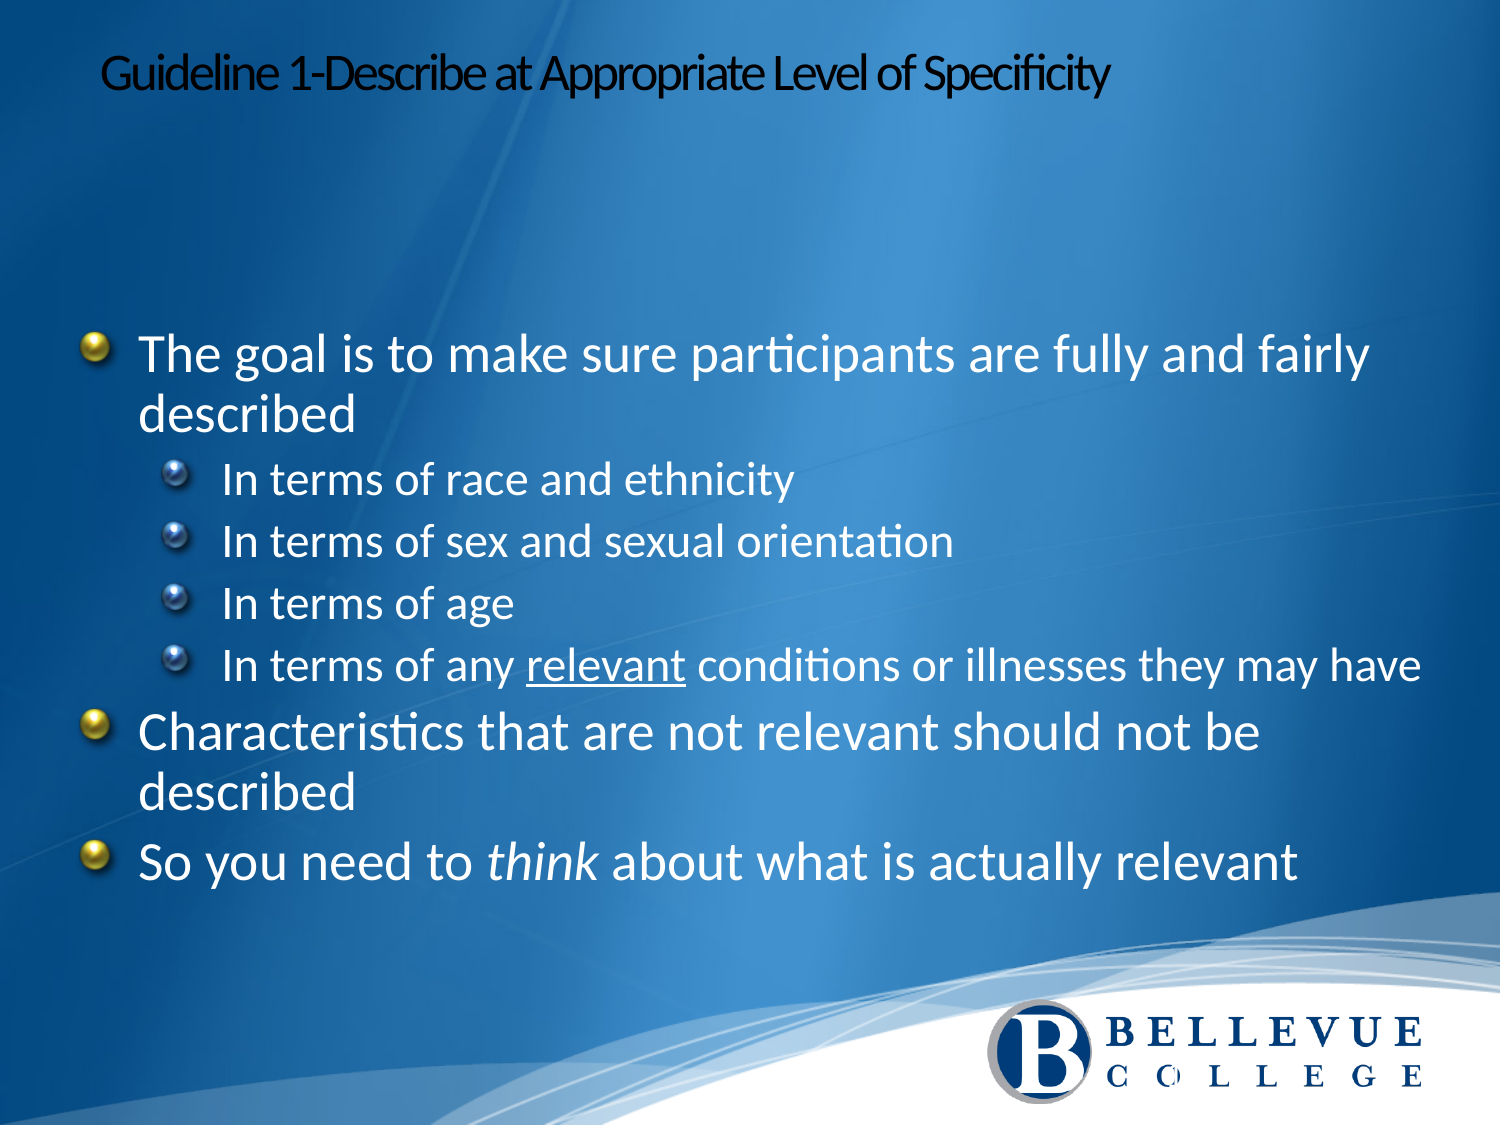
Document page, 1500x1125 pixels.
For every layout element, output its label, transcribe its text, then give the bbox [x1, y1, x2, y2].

list The goal is to make sure participants are fully and fairly described In terms of race and ethnicity In terms of sex and sexual orientation In terms of age In terms of any relevant conditions or illnesses they may have Characteristics that are not relevant should not be described So you need to think about what is actually relevant [75, 324, 1425, 943]
slide_number 14 [1149, 1042, 1500, 1103]
picture [0, 0, 1500, 1125]
title Guideline 1-Describe at Appropriate Level of Specificity [99, 0, 1413, 169]
